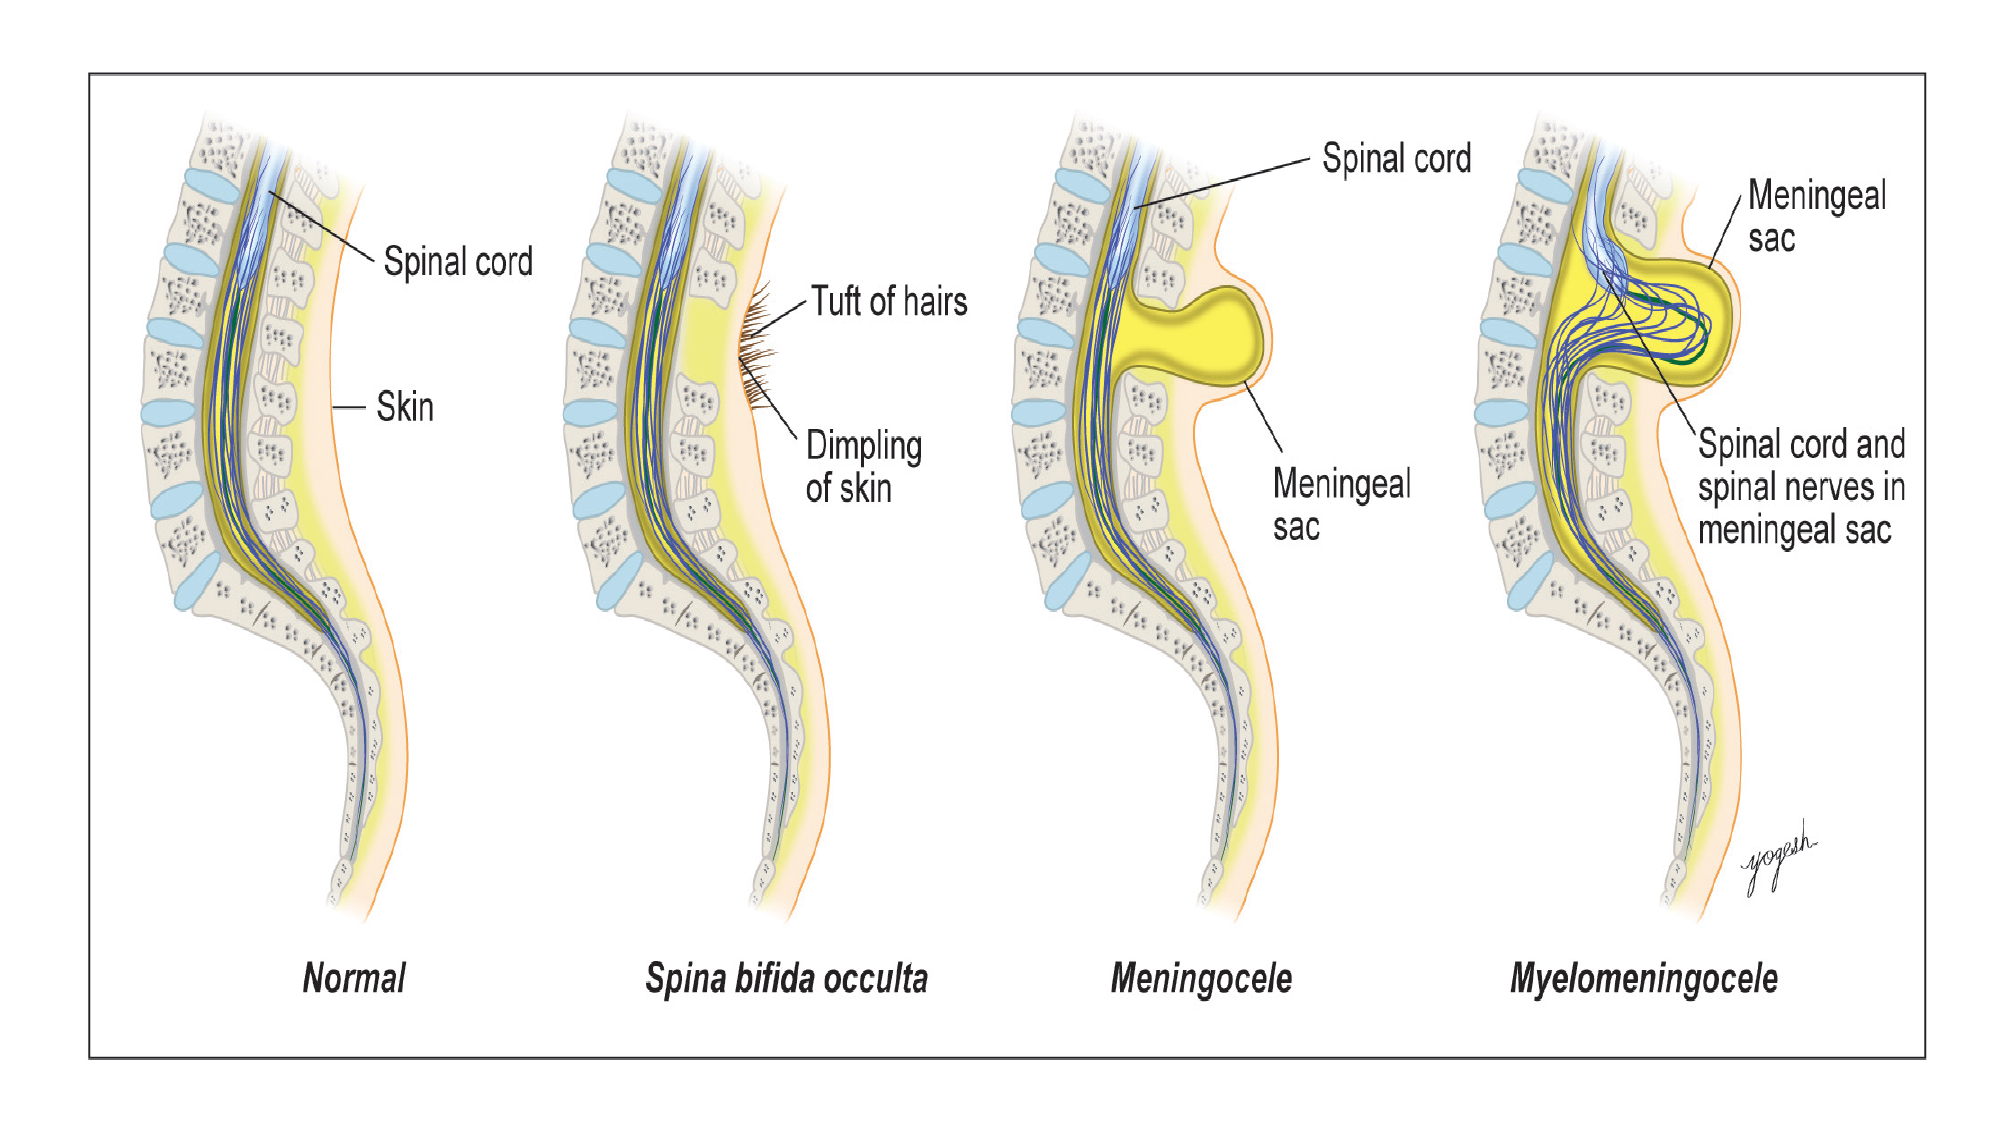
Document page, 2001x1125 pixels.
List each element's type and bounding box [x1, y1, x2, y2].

picture [70, 48, 1937, 1091]
